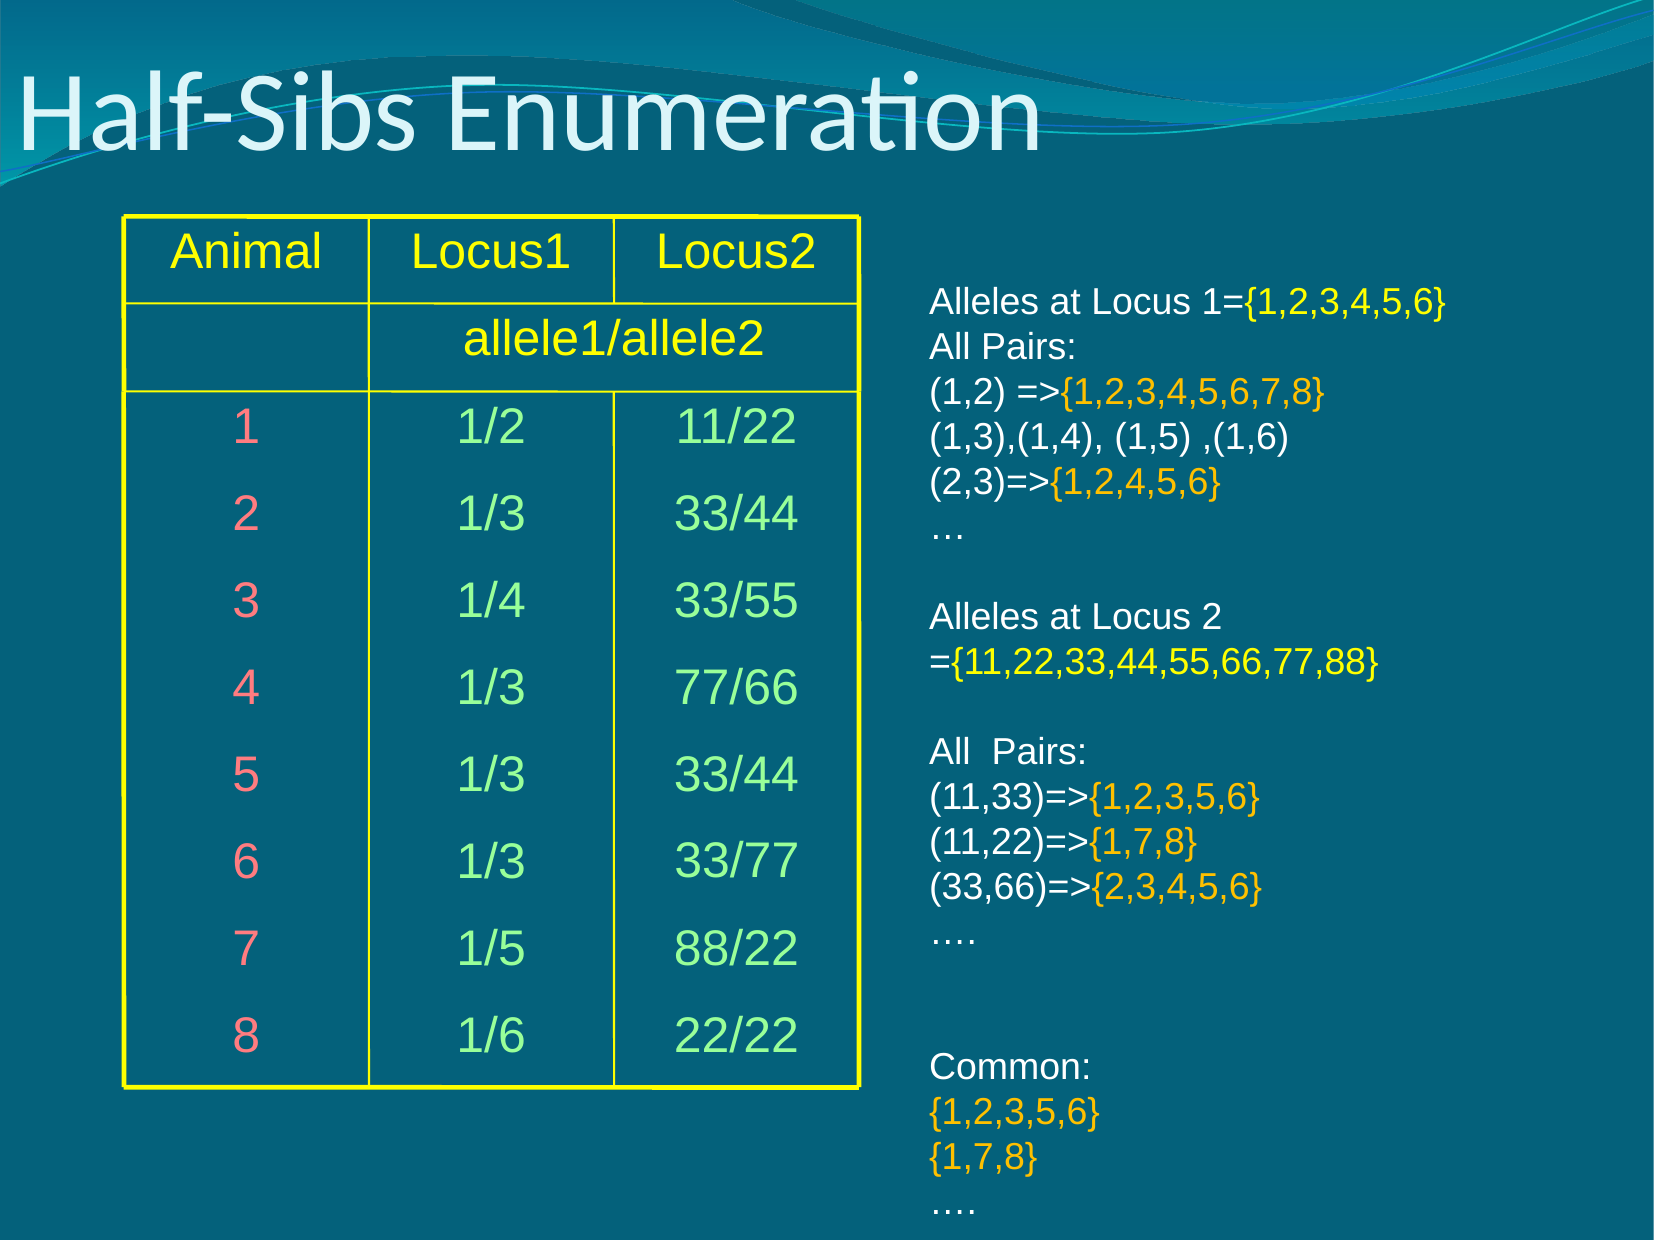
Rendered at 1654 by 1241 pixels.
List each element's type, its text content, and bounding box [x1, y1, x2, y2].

text_box 77/66 [614, 652, 858, 740]
text_box 2 [124, 479, 368, 566]
text_box 8 [124, 1001, 368, 1087]
text_box 3 [124, 566, 368, 652]
text_box Locus2 [614, 217, 858, 303]
text_box 33/55 [614, 566, 858, 652]
text_box 6 [124, 826, 368, 914]
text_box 1/3 [369, 826, 613, 914]
text_box 1/4 [369, 566, 613, 652]
text_box 88/22 [614, 913, 859, 1001]
text_box 1/3 [369, 740, 613, 826]
text_box Locus1 [369, 217, 614, 303]
text_box 1/3 [369, 479, 613, 566]
text_box 22/22 [615, 1001, 859, 1087]
text_box 1 [124, 392, 368, 479]
text_box 1/3 [369, 652, 613, 740]
text_box [124, 304, 368, 391]
text_box Animal [124, 217, 368, 303]
text_box allele1/allele2 [369, 304, 859, 391]
text_box 5 [124, 740, 368, 826]
text_box 11/22 [614, 392, 858, 479]
text_box 33/44 [614, 479, 858, 566]
text_box 33/44 [614, 740, 858, 825]
text_box 33/77 [614, 825, 860, 913]
text_box 1/5 [369, 914, 614, 1001]
title Half-Sibs Enumeration [1, 0, 1491, 208]
text_box 7 [124, 914, 368, 1001]
text_box Alleles at Locus 1={1,2,3,4,5,6} All Pairs: (1,2) =>{1,2,3,4,5,6,7,8} (1,3),(1,4), (1,5) ,(1,6) (2,3)=>{1,2,4,5,6} … Alleles at Locus 2 ={11,22,33,44,55,66,77,88} All Pairs: (11,33)=>{1,2,3,5,6} (11,22)=>{1,7,8} (33,66)=>{2,3,4,5,6} …. Common: {1,2,3,5,6} {1,7,8} …. [914, 270, 1552, 1230]
text_box 4 [124, 652, 368, 740]
text_box 1/2 [369, 392, 613, 479]
text_box 1/6 [369, 1001, 614, 1087]
